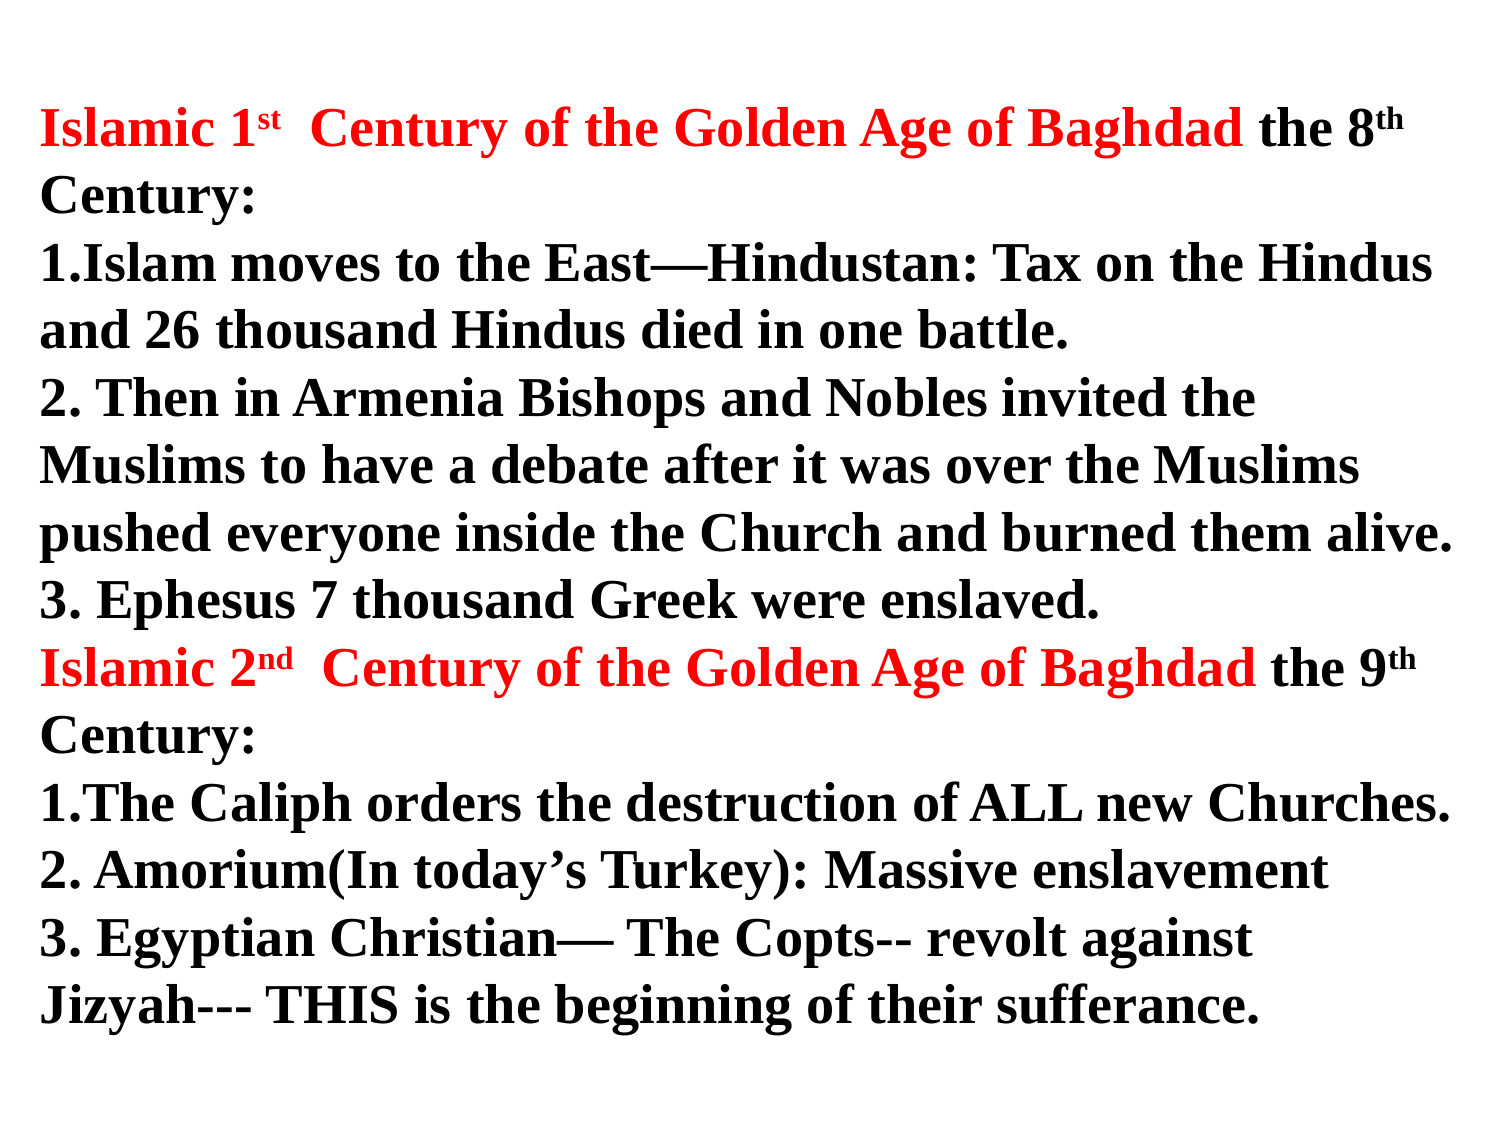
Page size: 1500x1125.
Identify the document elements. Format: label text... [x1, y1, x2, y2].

title Islamic 1st Century of the Golden Age of Baghdad the 8th Century: 1.Islam moves to the East—Hindustan: Tax on the Hindus and 26 thousand Hindus died in one battle. 2. Then in Armenia Bishops and Nobles invited the Muslims to have a debate after it was over the Muslims pushed everyone inside the Church and burned them alive. 3. Ephesus 7 thousand Greek were enslaved. Islamic 2nd Century of the Golden Age of Baghdad the 9th Century: 1.The Caliph orders the destruction of ALL new Churches. 2. Amorium(In today’s Turkey): Massive enslavement 3. Egyptian Christian— The Copts-- revolt against Jizyah--- THIS is the beginning of their sufferance. [24, 24, 1475, 1100]
